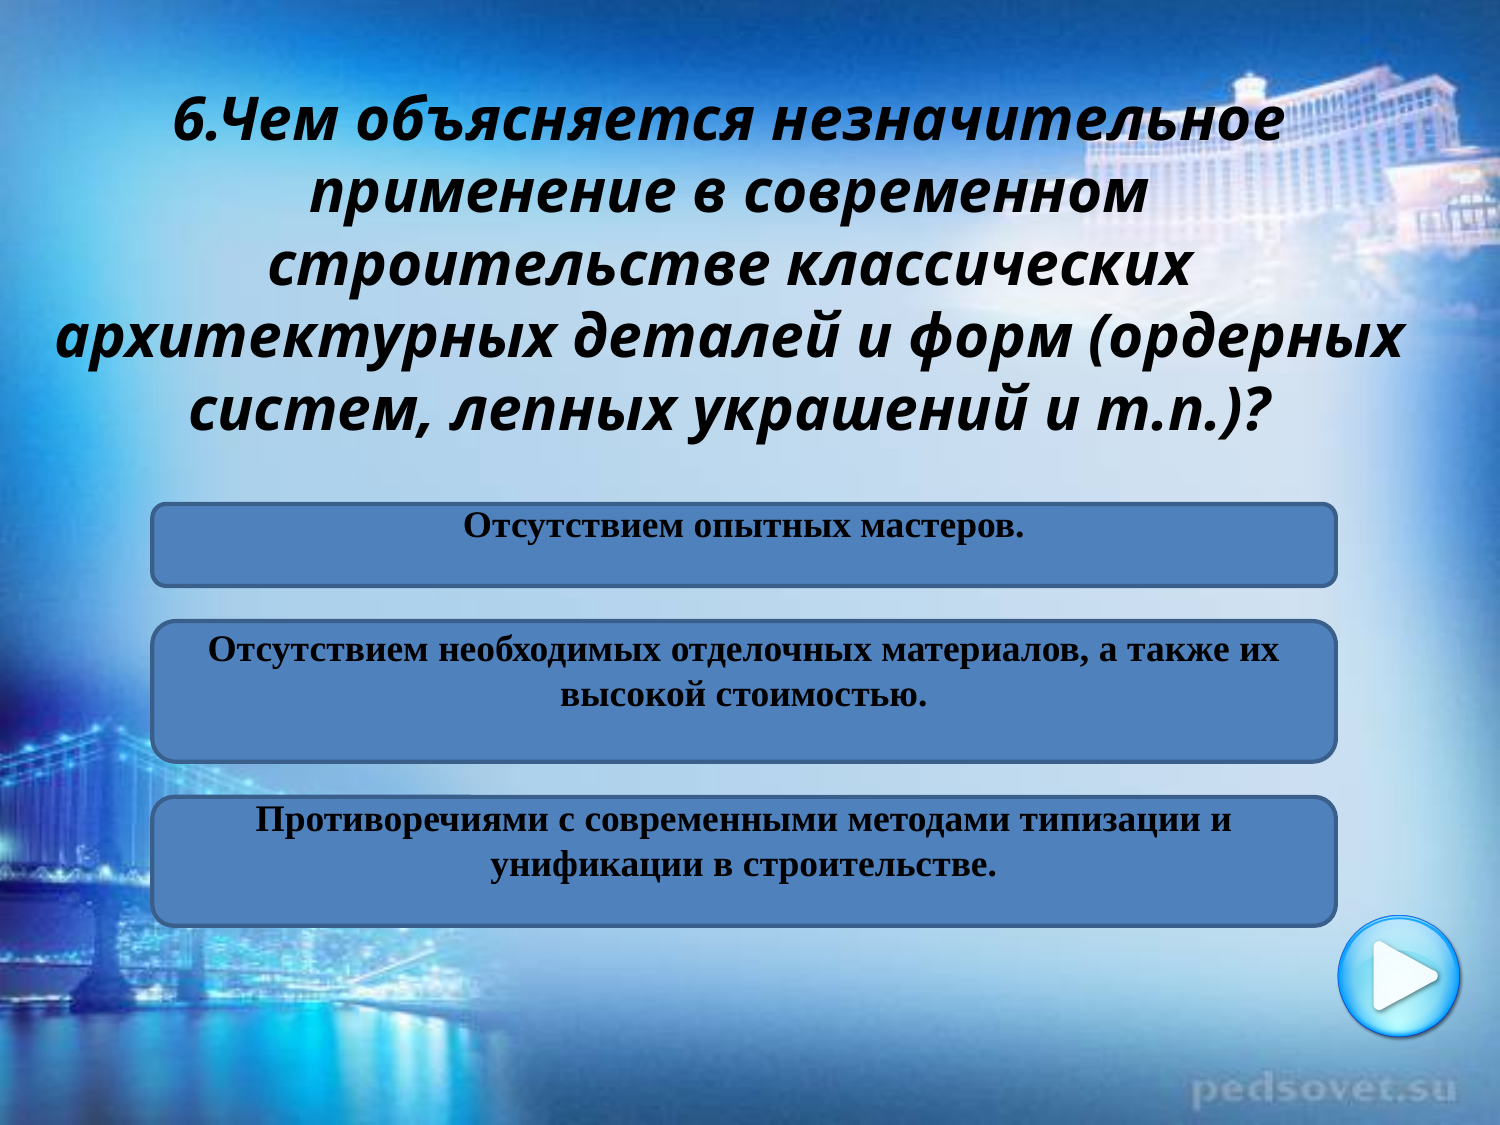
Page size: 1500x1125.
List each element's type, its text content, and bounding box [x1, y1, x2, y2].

text_box Противоречиями с современными методами типизации и унификации в строительстве. [150, 794, 1338, 928]
text_box Отсутствием необходимых отделочных материалов, а также их высокой стоимостью. [150, 618, 1338, 764]
title 6.Чем объясняется незначительное применение в современном строительстве классических архитектурных деталей и форм (ордерных систем, лепных украшений и т.п.)? [35, 45, 1425, 575]
picture [0, 0, 1500, 1125]
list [1335, 913, 1466, 1044]
text_box Отсутствием опытных мастеров. [150, 501, 1338, 589]
